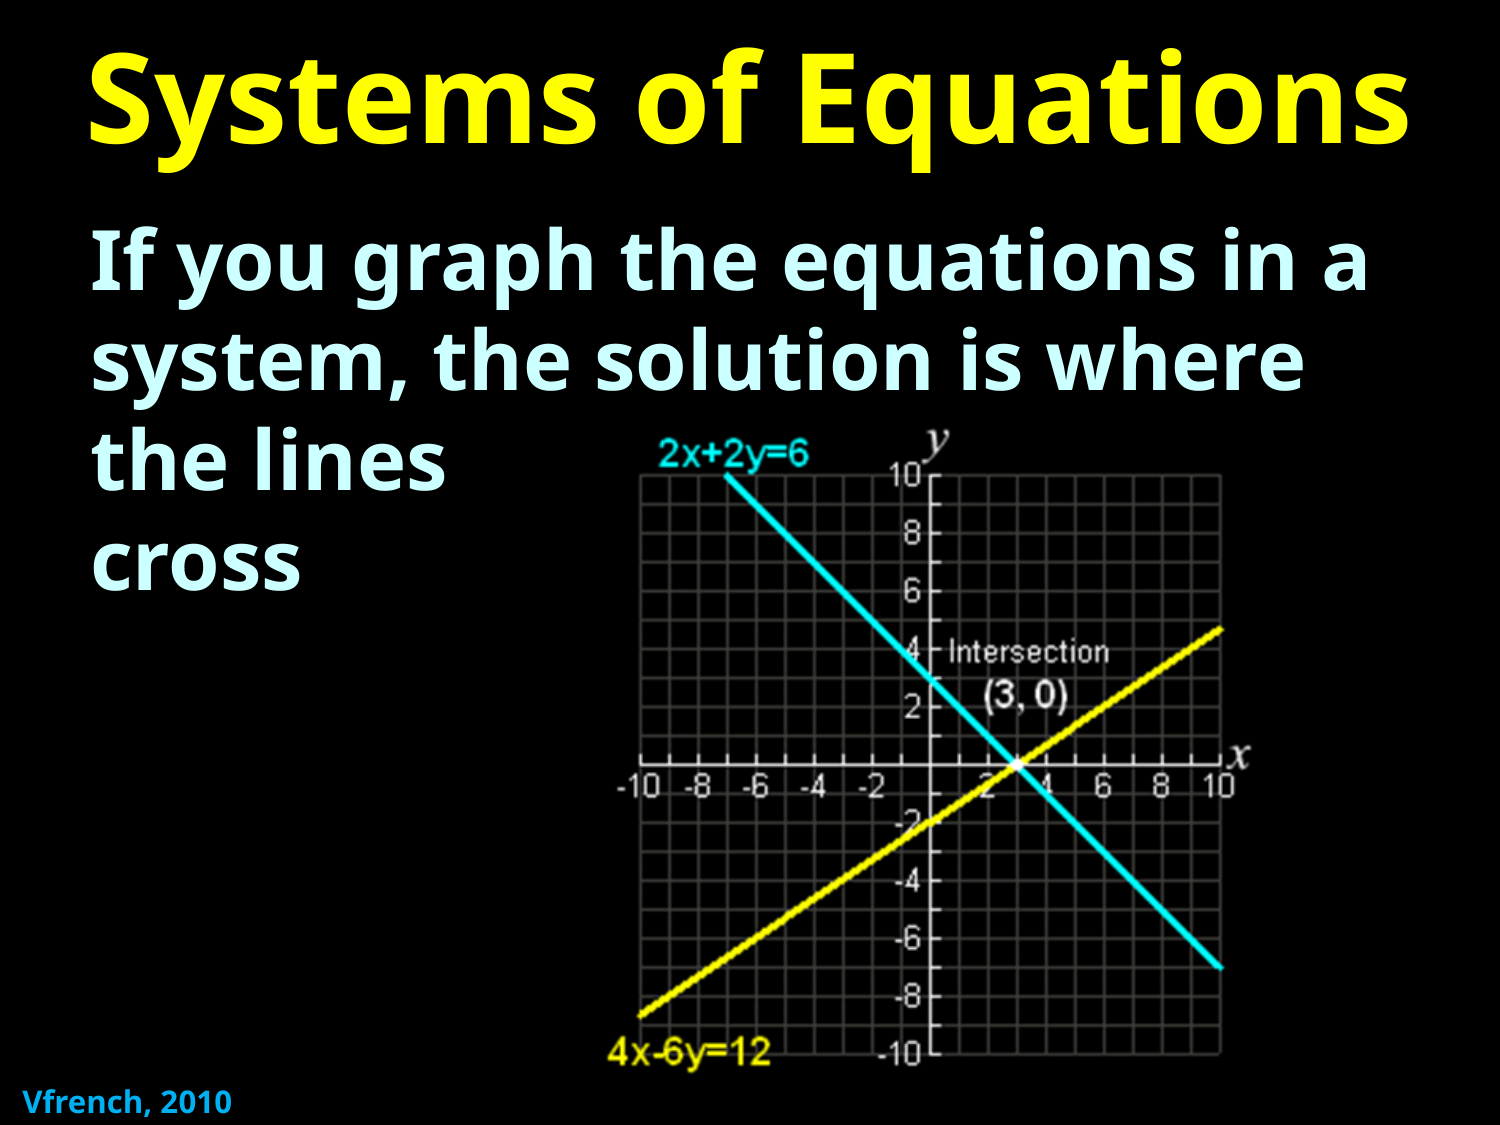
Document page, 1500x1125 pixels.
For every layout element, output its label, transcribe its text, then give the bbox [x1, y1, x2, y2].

title Systems of Equations [0, 0, 1500, 188]
text_box Vfrench, 2010 [7, 1074, 248, 1125]
list If you graph the equations in a system, the solution is where the lines cross [75, 200, 1425, 1125]
picture [572, 419, 1276, 1110]
